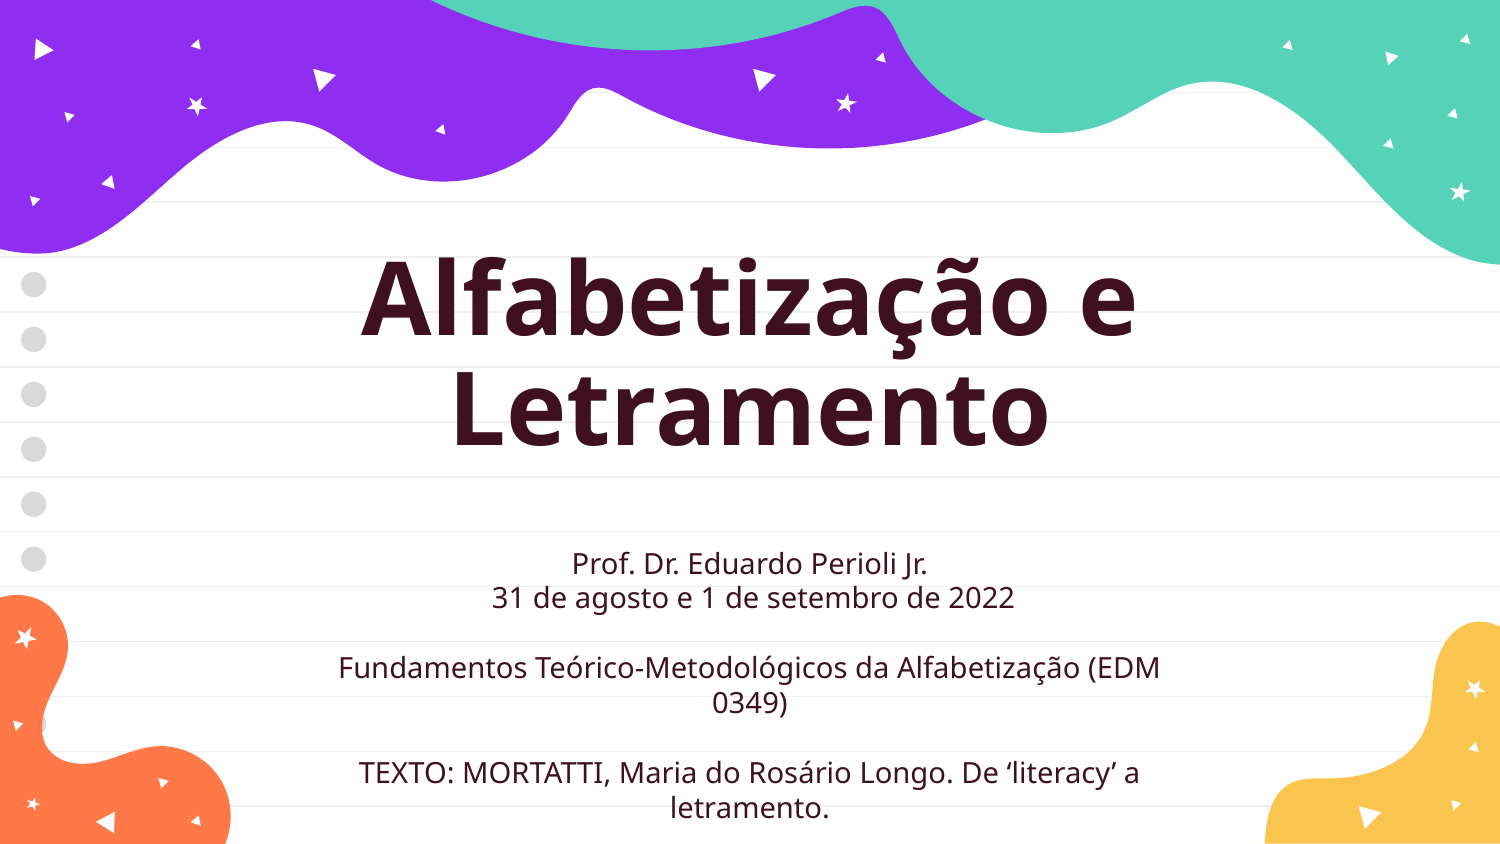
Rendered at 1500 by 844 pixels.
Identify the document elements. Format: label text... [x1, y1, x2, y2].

title Alfabetização e Letramento [174, 206, 1326, 509]
subtitle Prof. Dr. Eduardo Perioli Jr. 31 de agosto e 1 de setembro de 2022 Fundamentos Teórico-Metodológicos da Alfabetização (EDM 0349) TEXTO: MORTATTI, Maria do Rosário Longo. De ‘literacy’ a letramento. [295, 546, 1205, 824]
